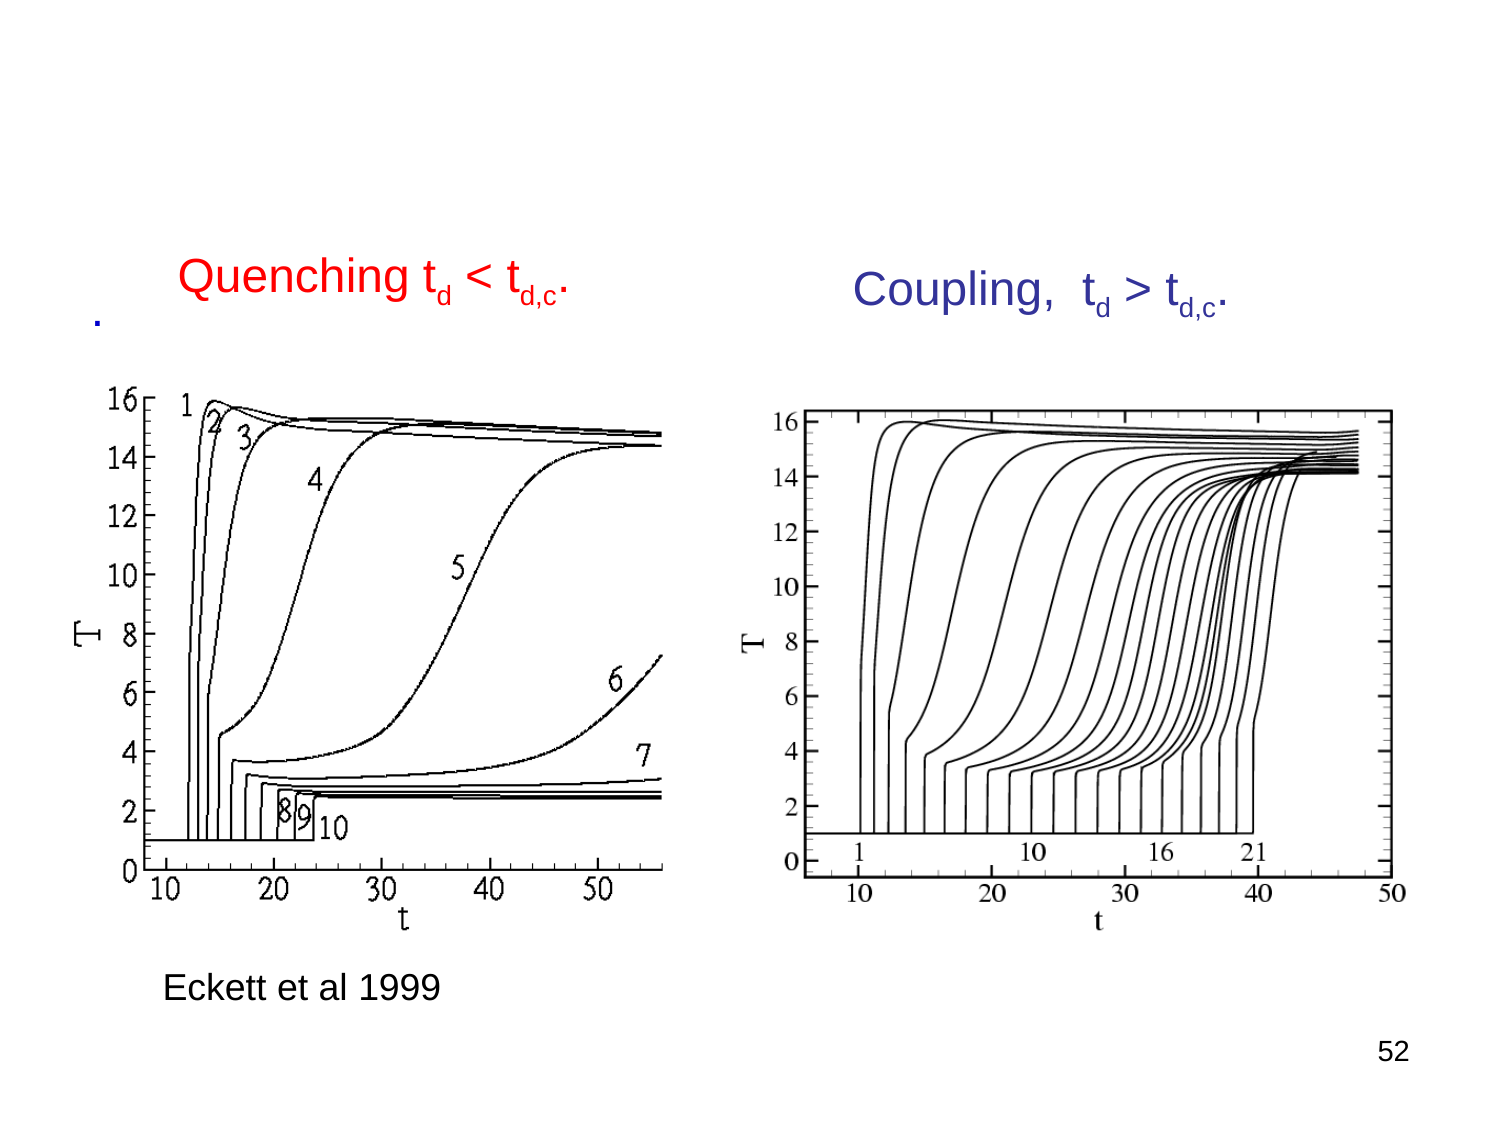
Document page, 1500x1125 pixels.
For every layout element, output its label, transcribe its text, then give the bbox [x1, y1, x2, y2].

text_box Coupling, td > td,c. [837, 249, 1338, 331]
text_box Quenching td < td,c. [162, 237, 663, 318]
picture [62, 380, 688, 938]
slide_number 52 [1074, 1024, 1425, 1103]
picture [729, 337, 1413, 945]
text_box . [62, 271, 120, 344]
text_box Eckett et al 1999 [147, 955, 457, 1016]
